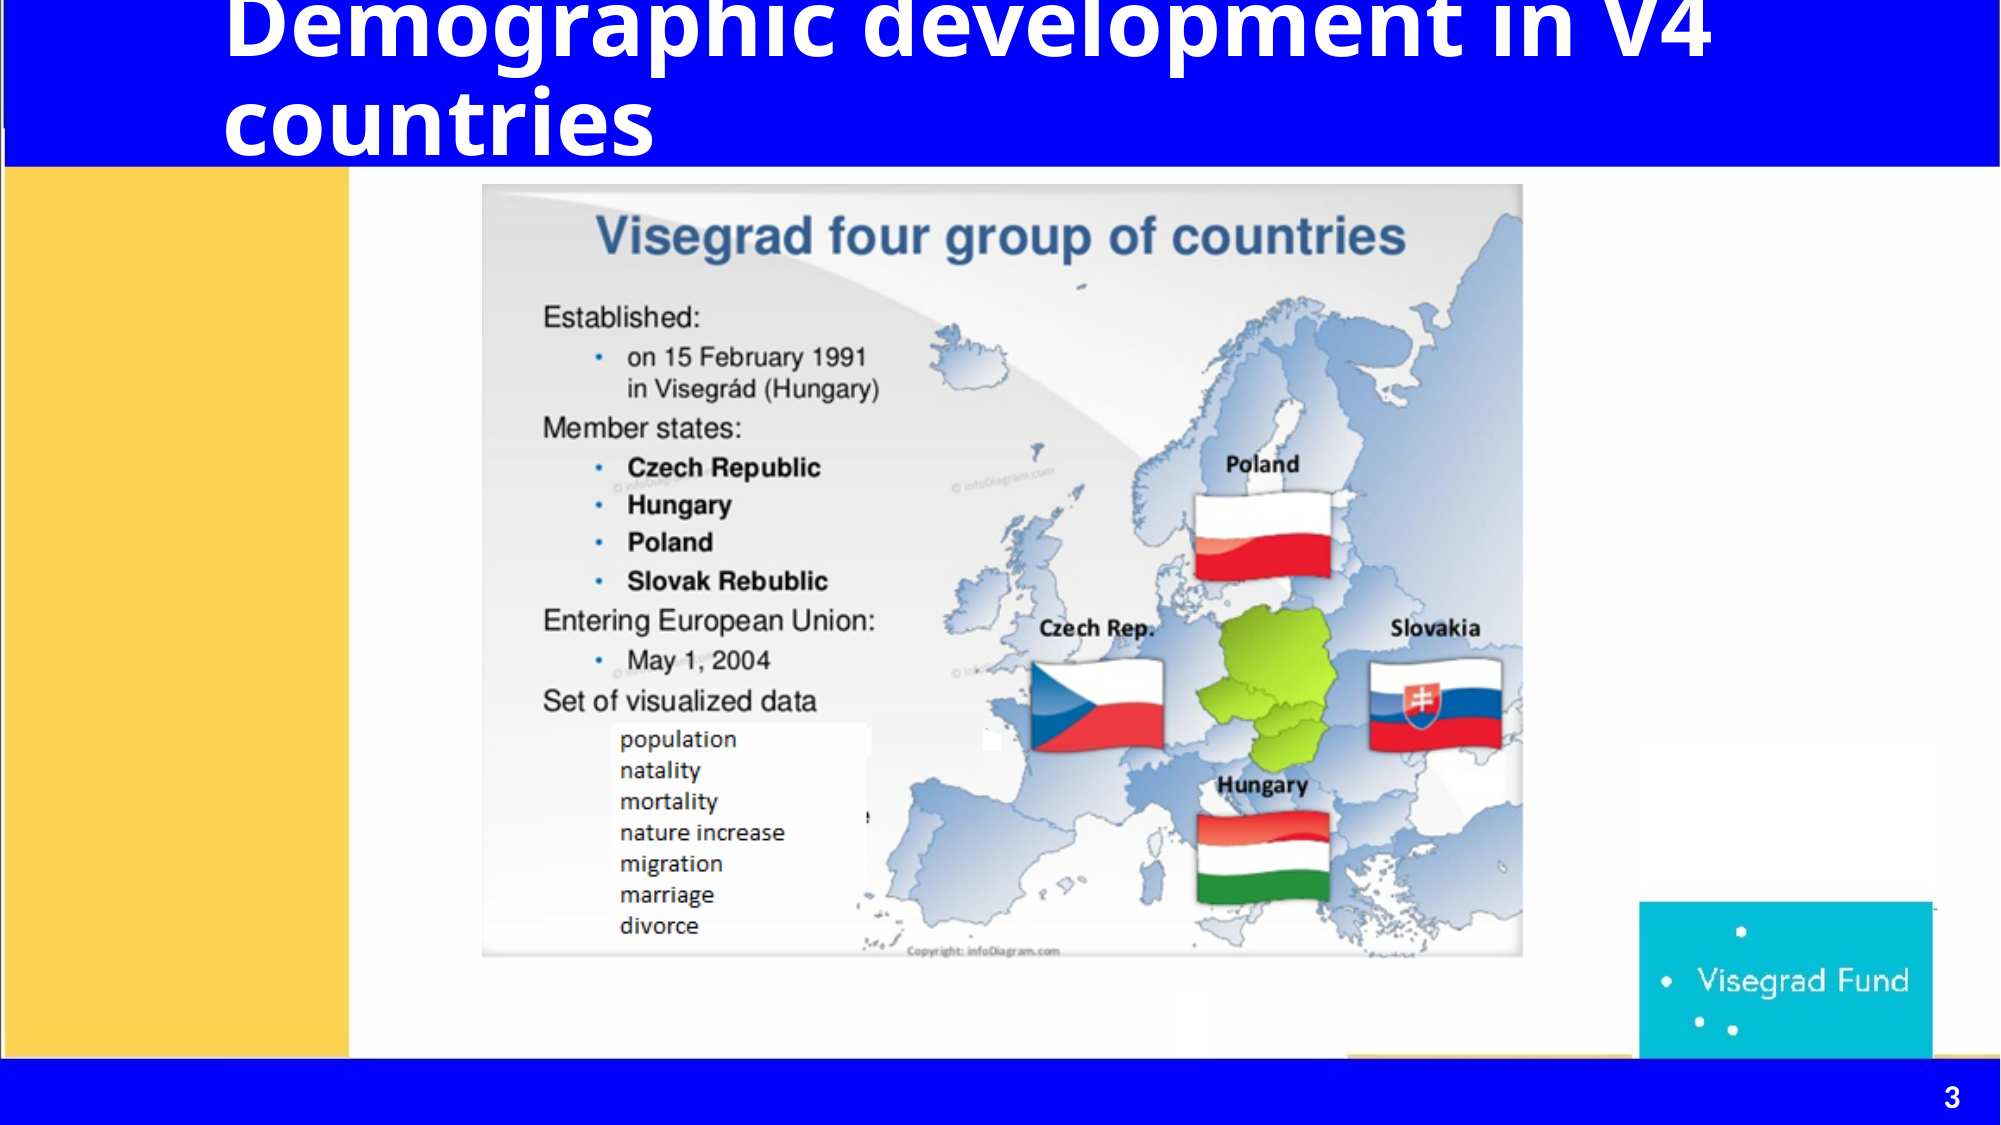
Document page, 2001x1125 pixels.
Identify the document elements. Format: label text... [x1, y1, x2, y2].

picture [0, 0, 2001, 1125]
slide_number 3 [1525, 1065, 1976, 1125]
title Demographic development in V4 countries [207, 19, 1933, 135]
